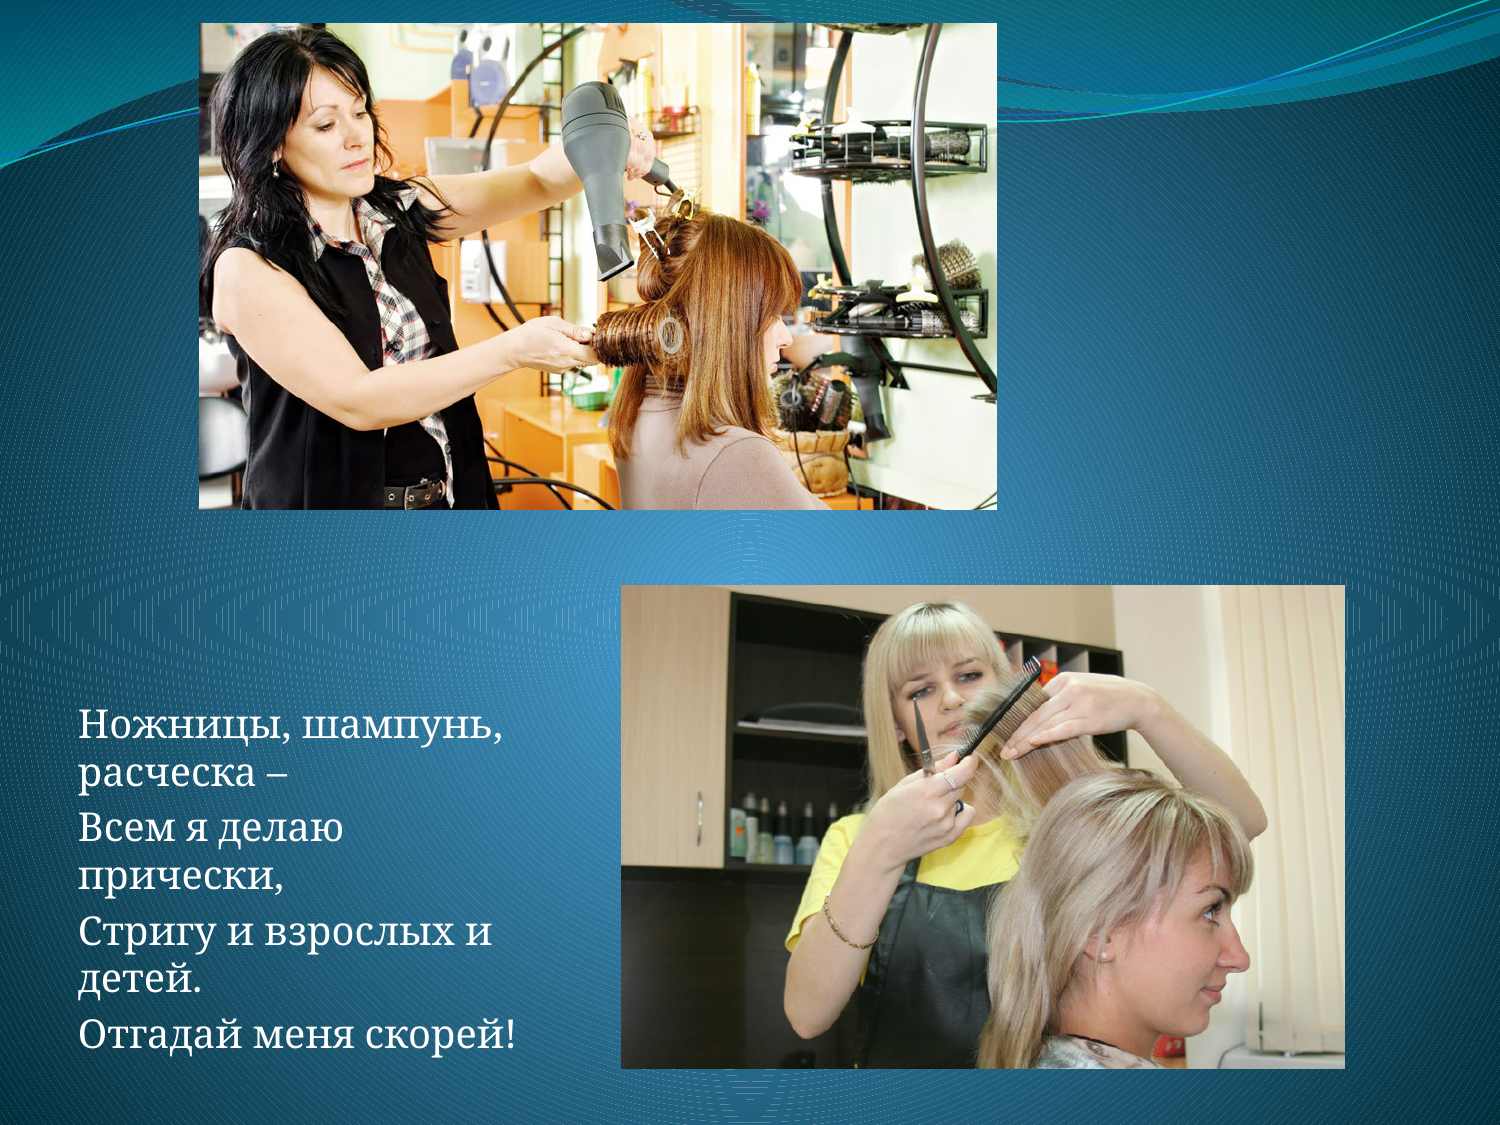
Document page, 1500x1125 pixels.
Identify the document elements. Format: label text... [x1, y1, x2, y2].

list Ножницы, шампунь, расческа – Всем я делаю прически, Стригу и взрослых и детей. Отгадай меня скорей! [70, 691, 558, 1069]
picture [620, 585, 1345, 1069]
picture [198, 23, 997, 510]
